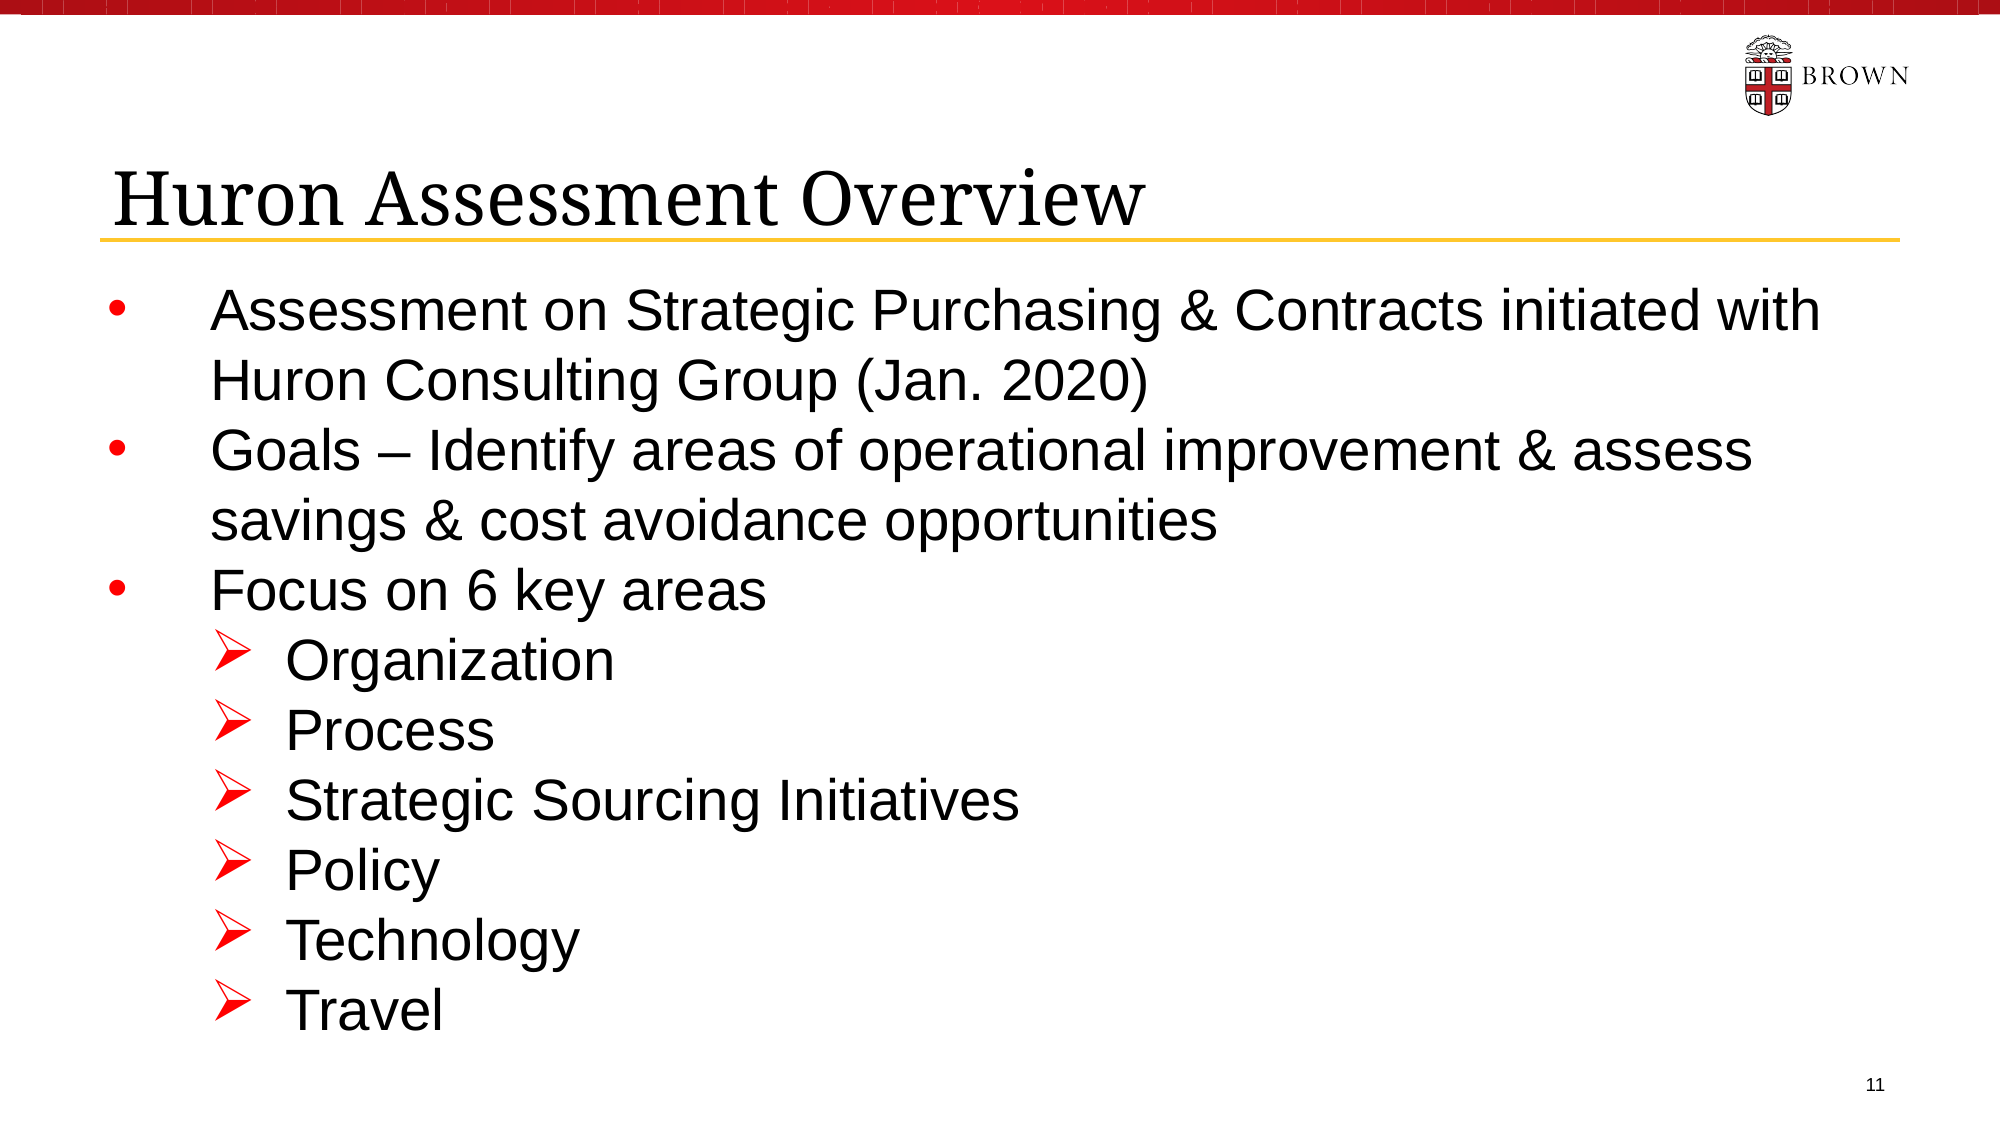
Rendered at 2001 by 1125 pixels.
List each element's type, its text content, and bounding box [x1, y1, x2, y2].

picture [1745, 34, 1909, 116]
text_box Huron Assessment Overview [97, 143, 1914, 220]
text_box Assessment on Strategic Purchasing & Contracts initiated with Huron Consulting Group (Jan. 2020) Goals – Identify areas of operational improvement & assess savings & cost avoidance opportunities Focus on 6 key areas Organization Process Strategic Sourcing Initiatives Policy Technology Travel [45, 265, 1848, 1125]
